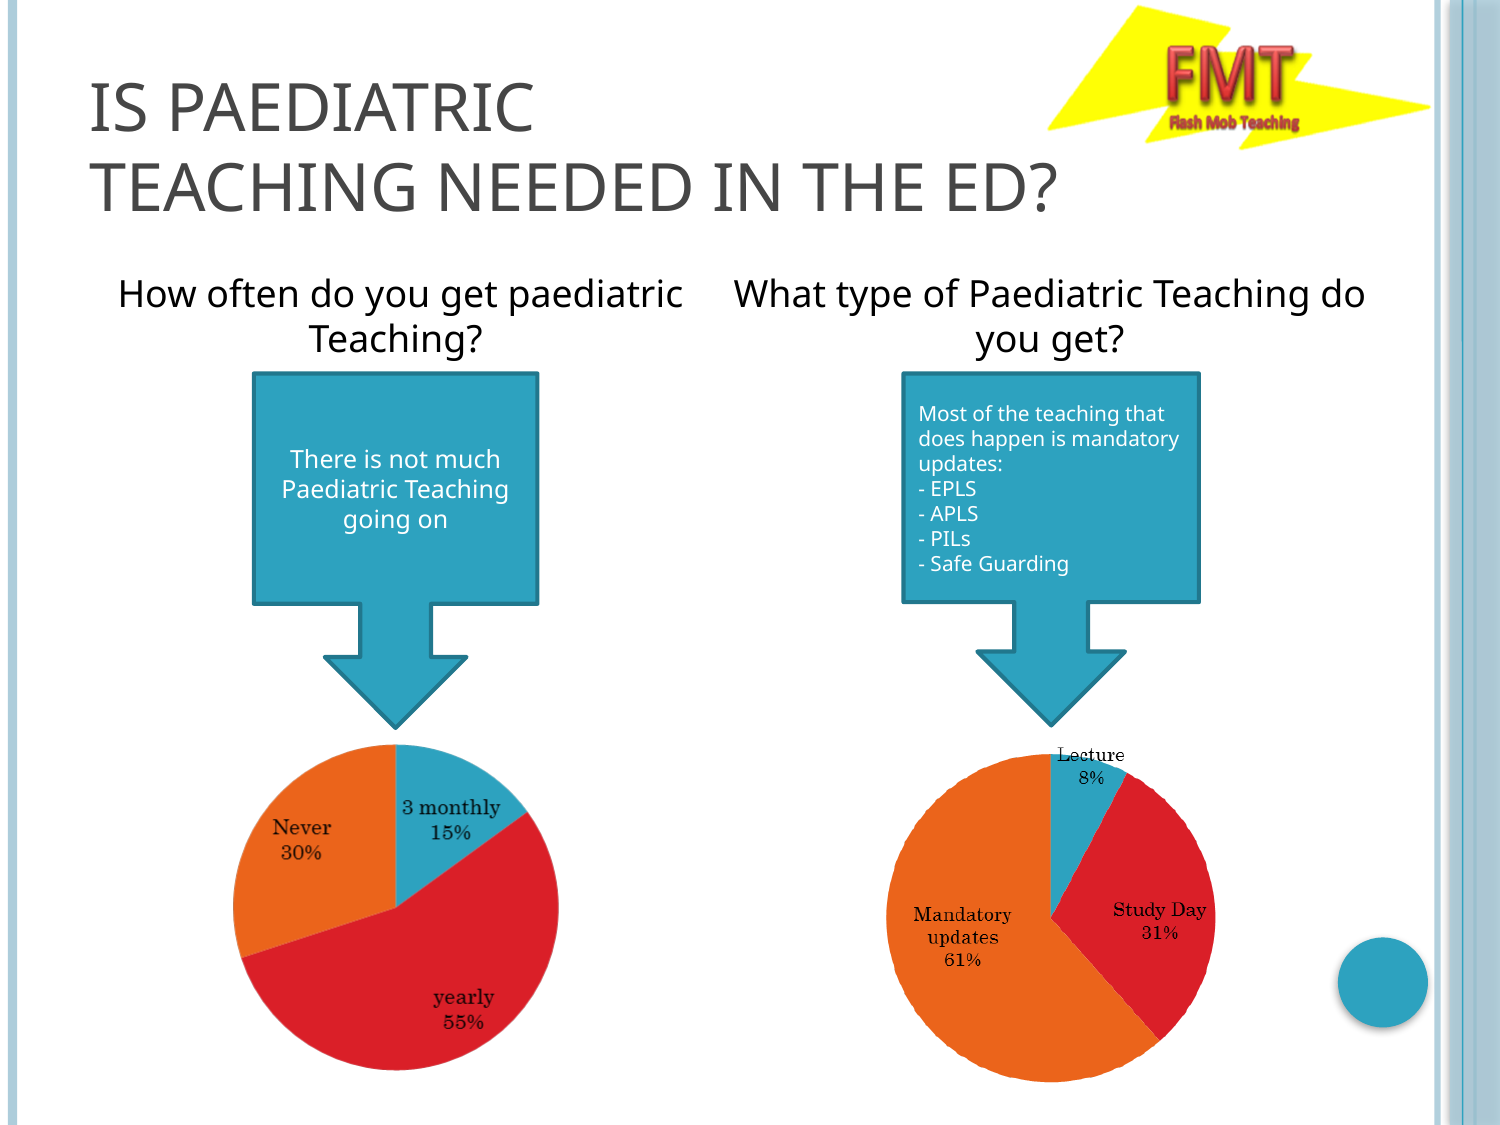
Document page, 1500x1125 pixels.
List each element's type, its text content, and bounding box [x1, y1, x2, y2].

text_box Most of the teaching that does happen is mandatory updates: - EPLS - APLS - PILs - Safe Guarding [901, 371, 1201, 728]
list What type of Paediatric Teaching do you get? [700, 262, 1400, 1013]
list How often do you get paediatric Teaching? [75, 262, 700, 1013]
picture [221, 727, 574, 1082]
text_box There is not much Paediatric Teaching going on [251, 371, 540, 724]
title Is paediatric teaching needed in the ED? [75, 45, 1300, 233]
picture [1044, 0, 1433, 158]
picture [879, 735, 1223, 1095]
